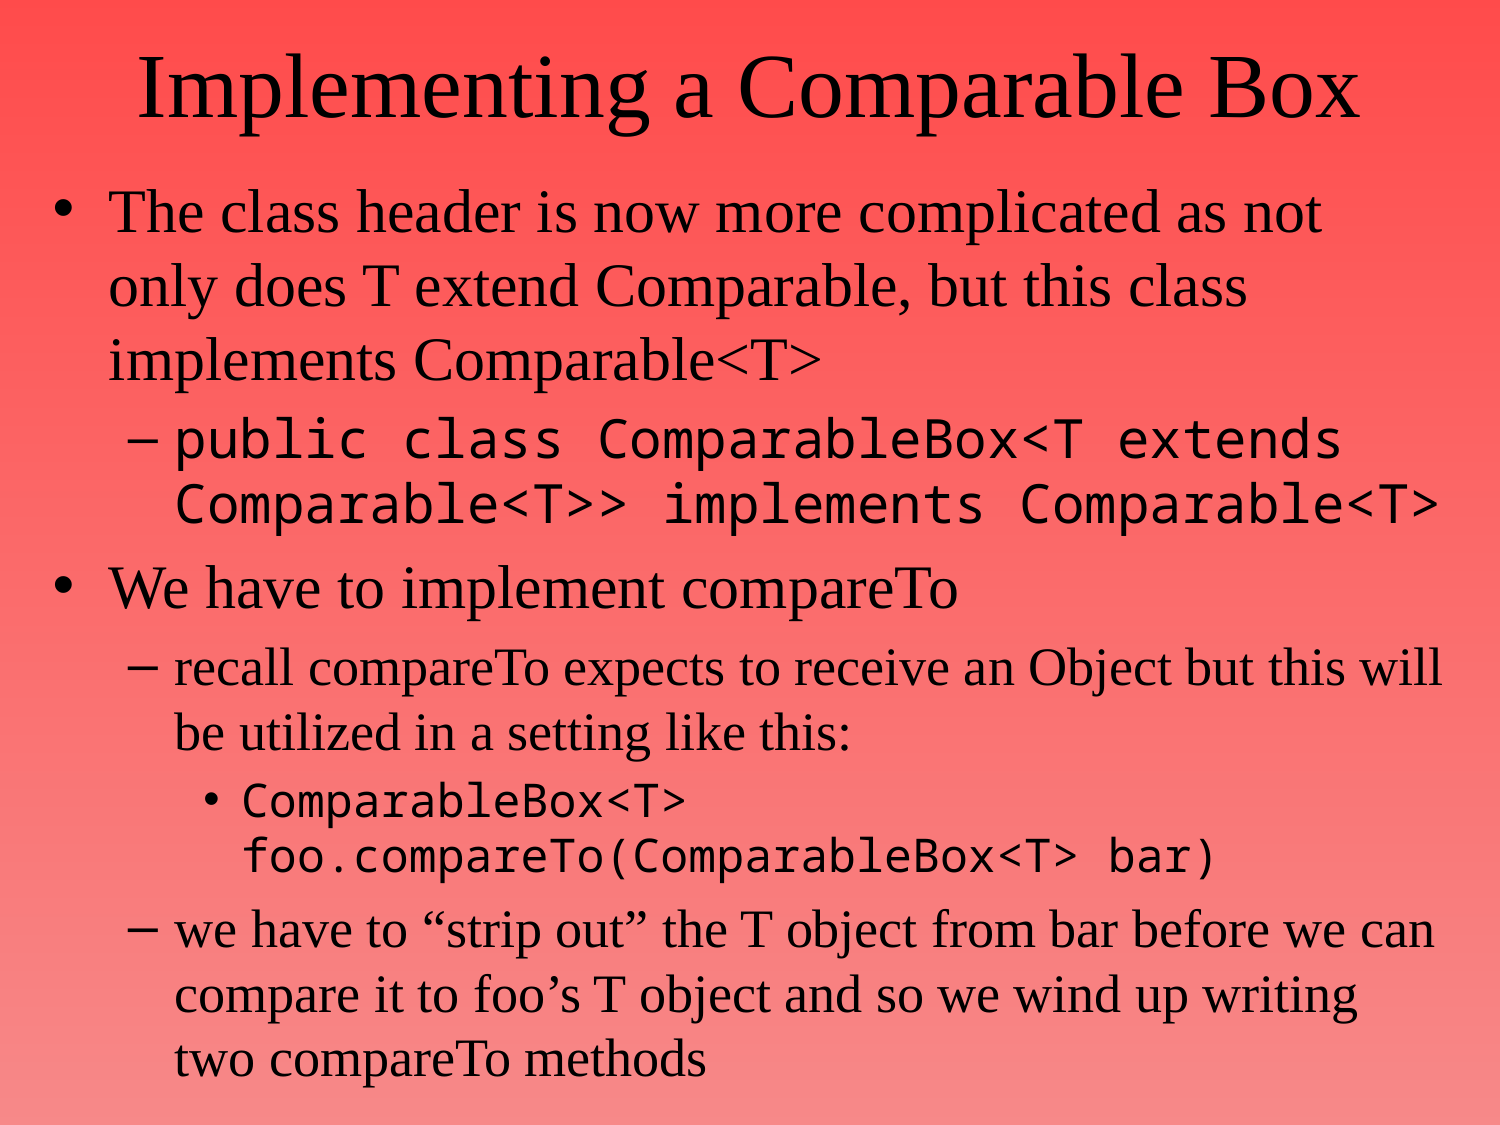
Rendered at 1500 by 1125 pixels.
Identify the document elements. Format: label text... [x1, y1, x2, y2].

title Implementing a Comparable Box [37, 0, 1463, 162]
list The class header is now more complicated as not only does T extend Comparable, but this class implements Comparable<T> public class ComparableBox<T extends Comparable<T>> implements Comparable<T> We have to implement compareTo recall compareTo expects to receive an Object but this will be utilized in a setting like this: ComparableBox<T> foo.compareTo(ComparableBox<T> bar) we have to “strip out” the T object from bar before we can compare it to foo’s T object and so we wind up writing two compareTo methods [37, 162, 1463, 1125]
